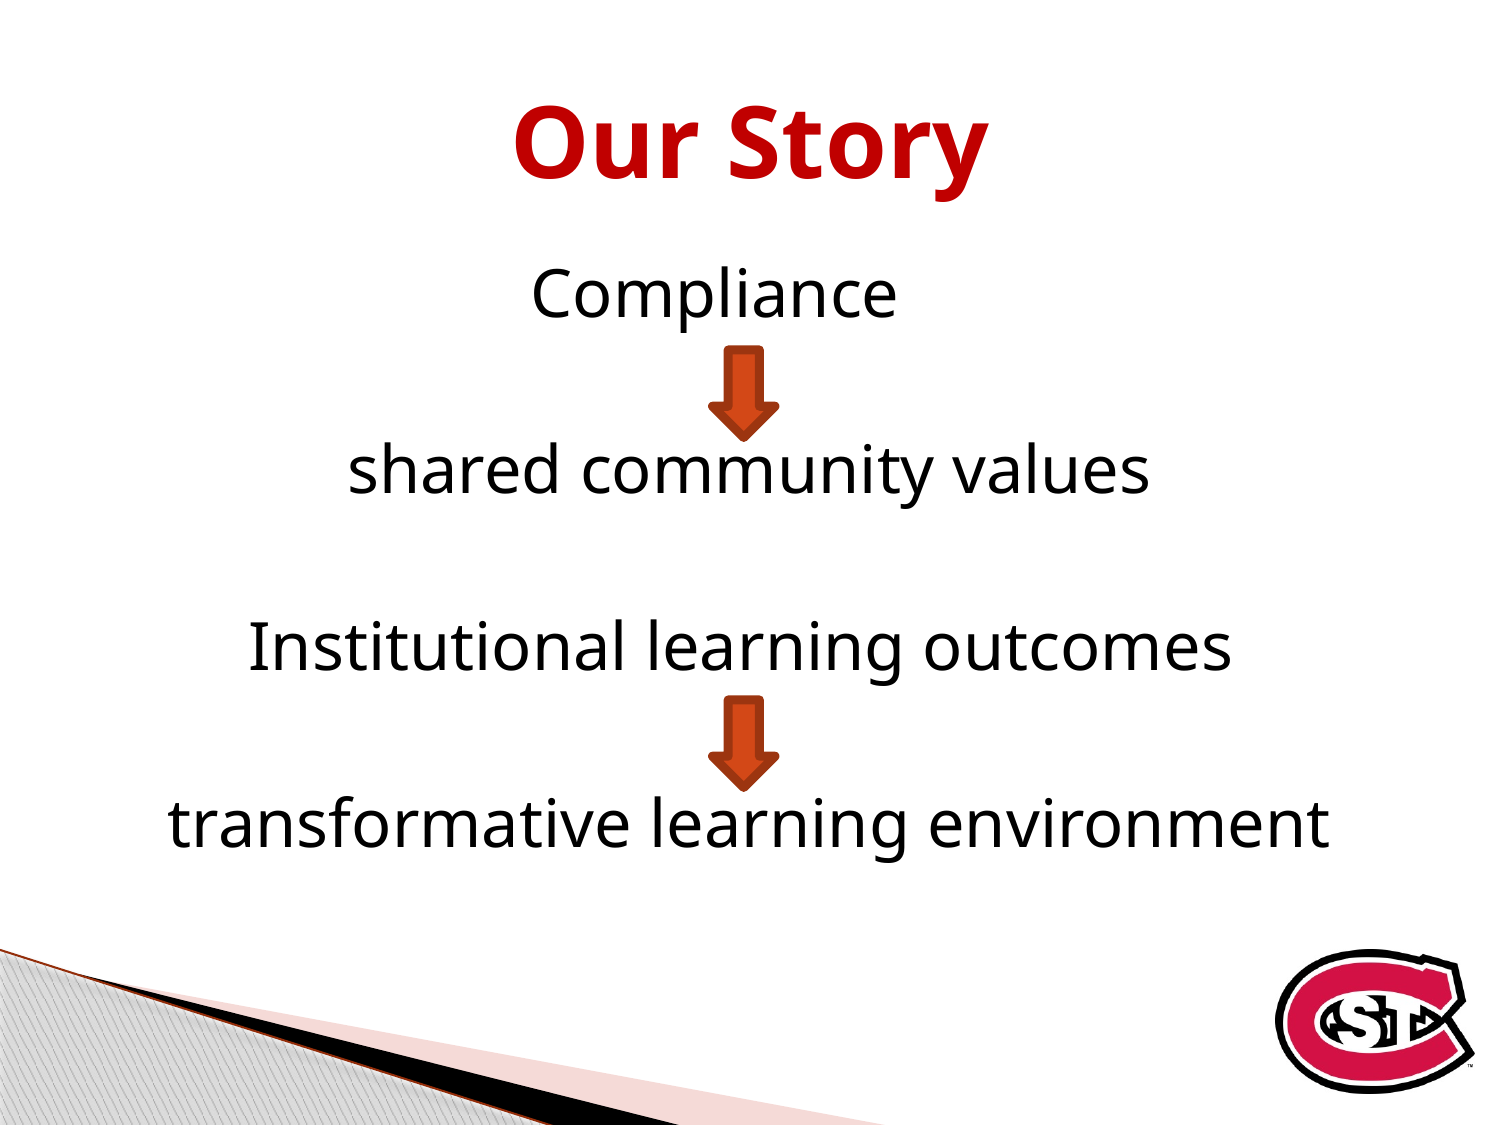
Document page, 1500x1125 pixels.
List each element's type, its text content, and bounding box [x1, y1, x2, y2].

picture [1274, 949, 1476, 1094]
list Compliance shared community values Institutional learning outcomes transformative learning environment [75, 243, 1425, 986]
text_box [708, 345, 780, 442]
title Our Story [75, 45, 1425, 233]
text_box [708, 695, 780, 792]
